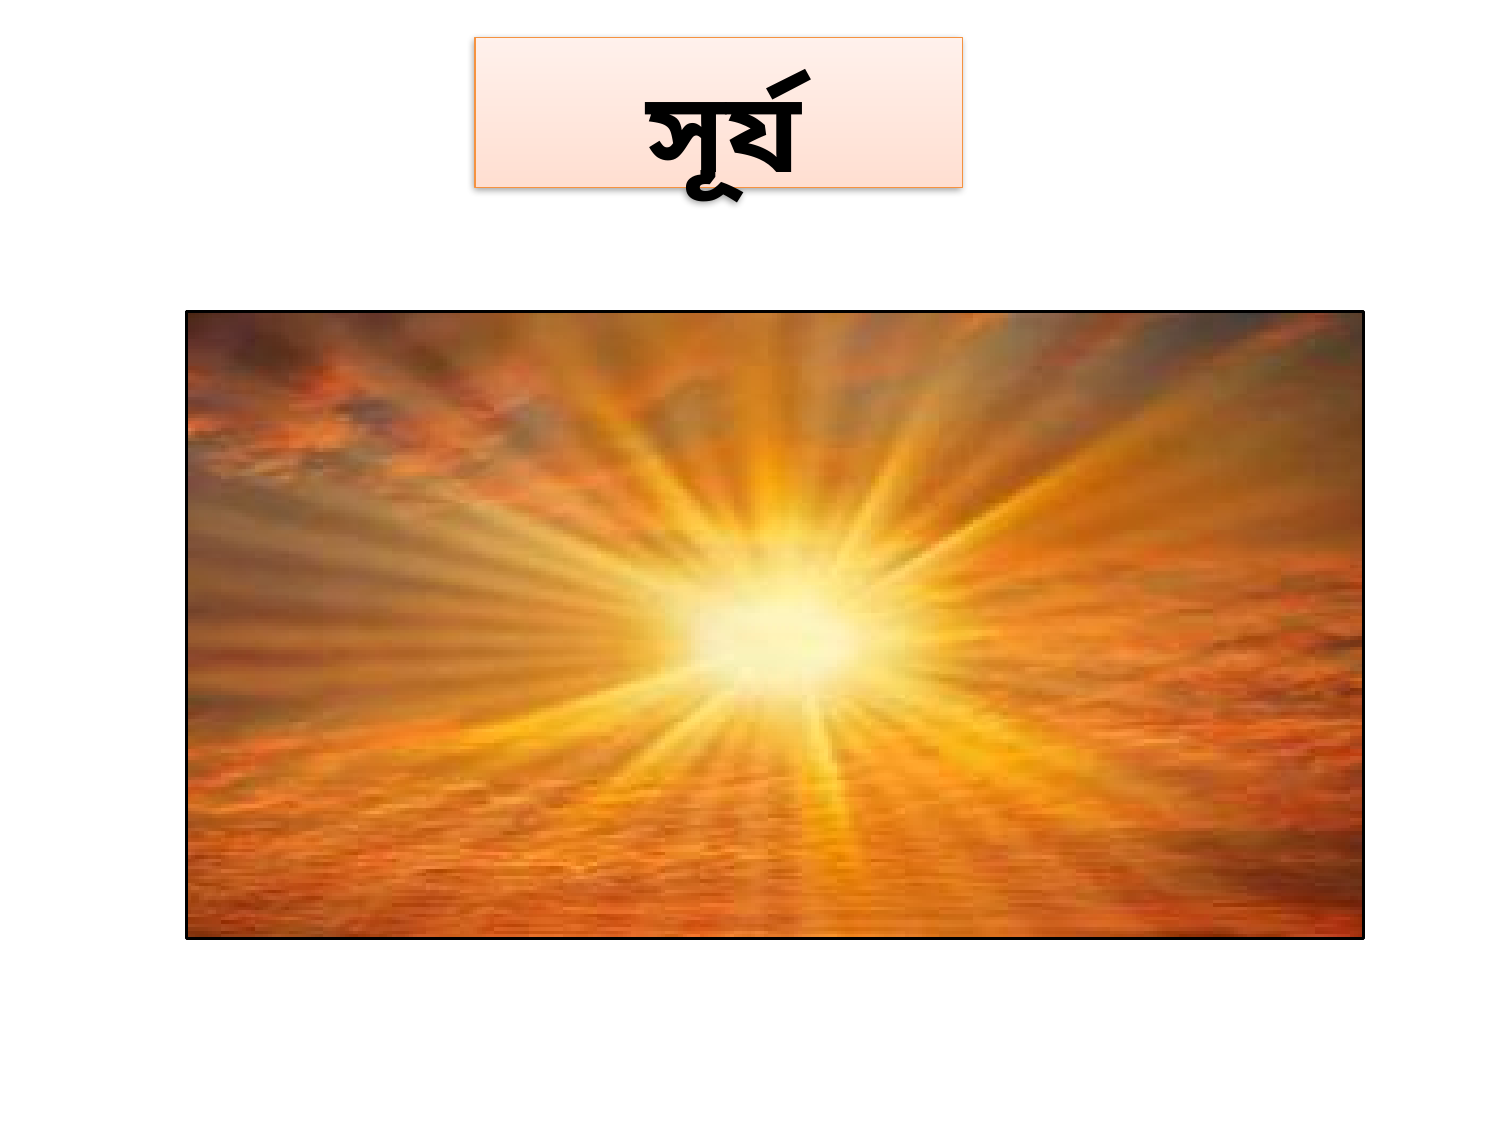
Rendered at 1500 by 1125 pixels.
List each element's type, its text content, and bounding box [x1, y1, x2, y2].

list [187, 312, 1363, 938]
title সূর্য [474, 37, 963, 188]
